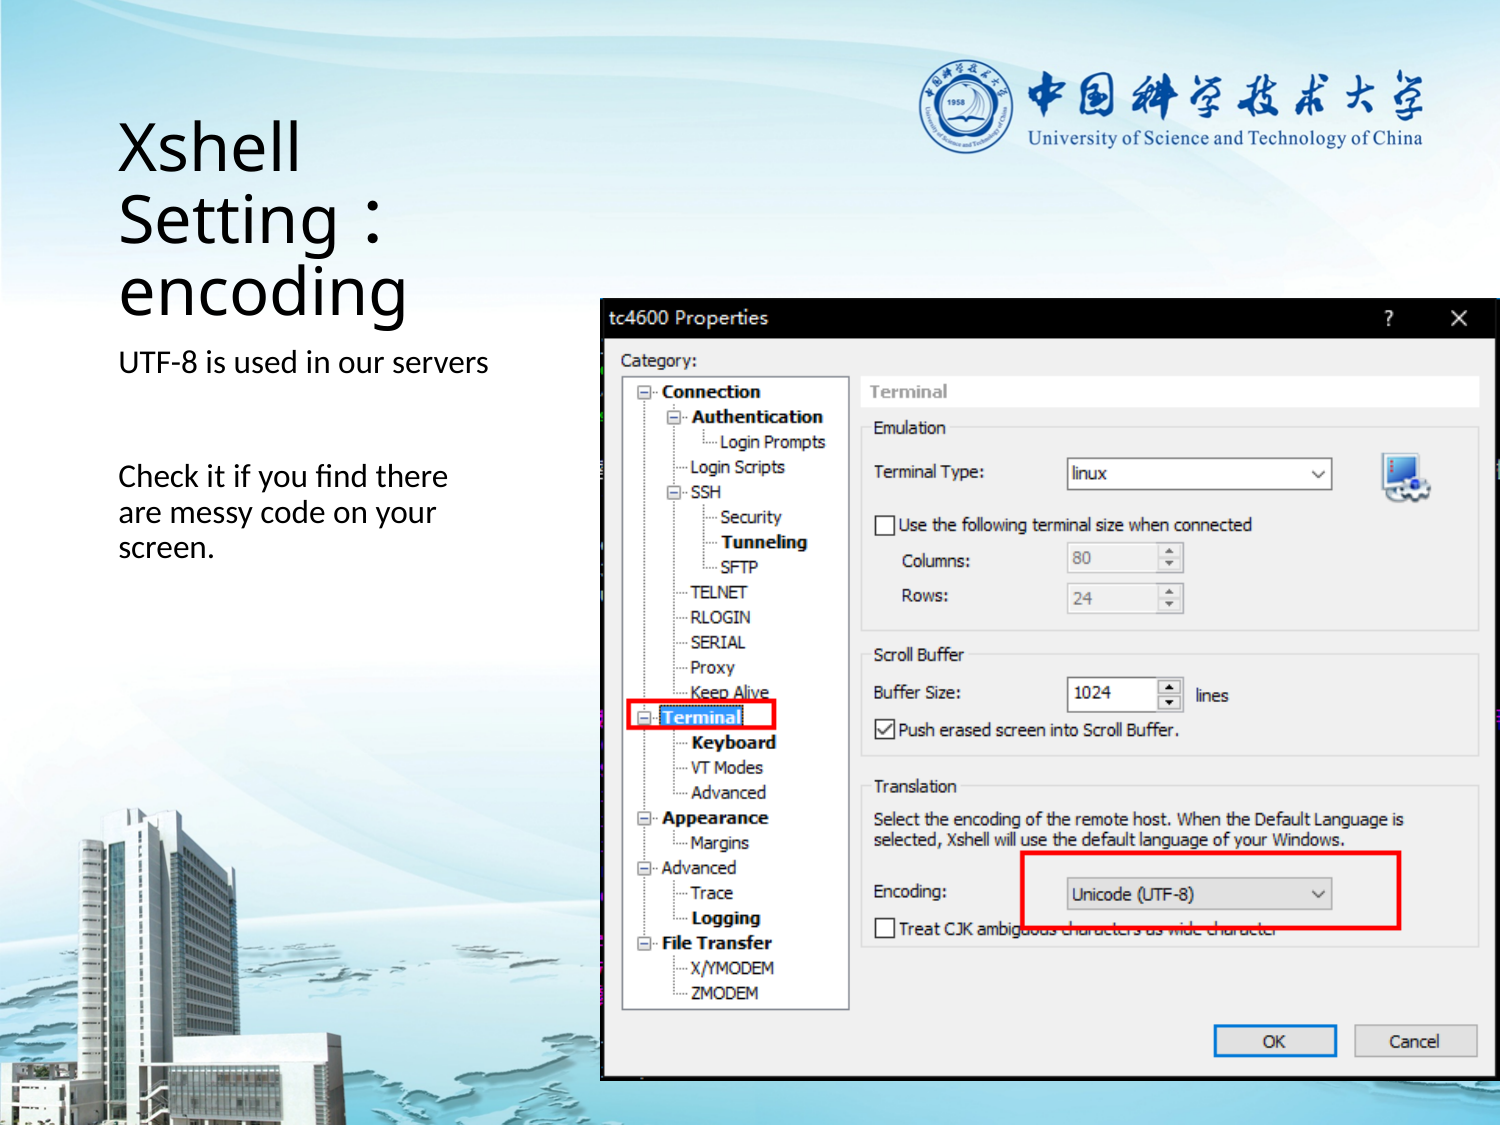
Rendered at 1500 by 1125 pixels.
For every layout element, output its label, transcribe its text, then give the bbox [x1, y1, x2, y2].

picture [0, 0, 1500, 1125]
title Xshell Setting：encoding [103, 75, 541, 338]
list UTF-8 is used in our servers Check it if you find there are messy code on your screen. [103, 337, 511, 963]
